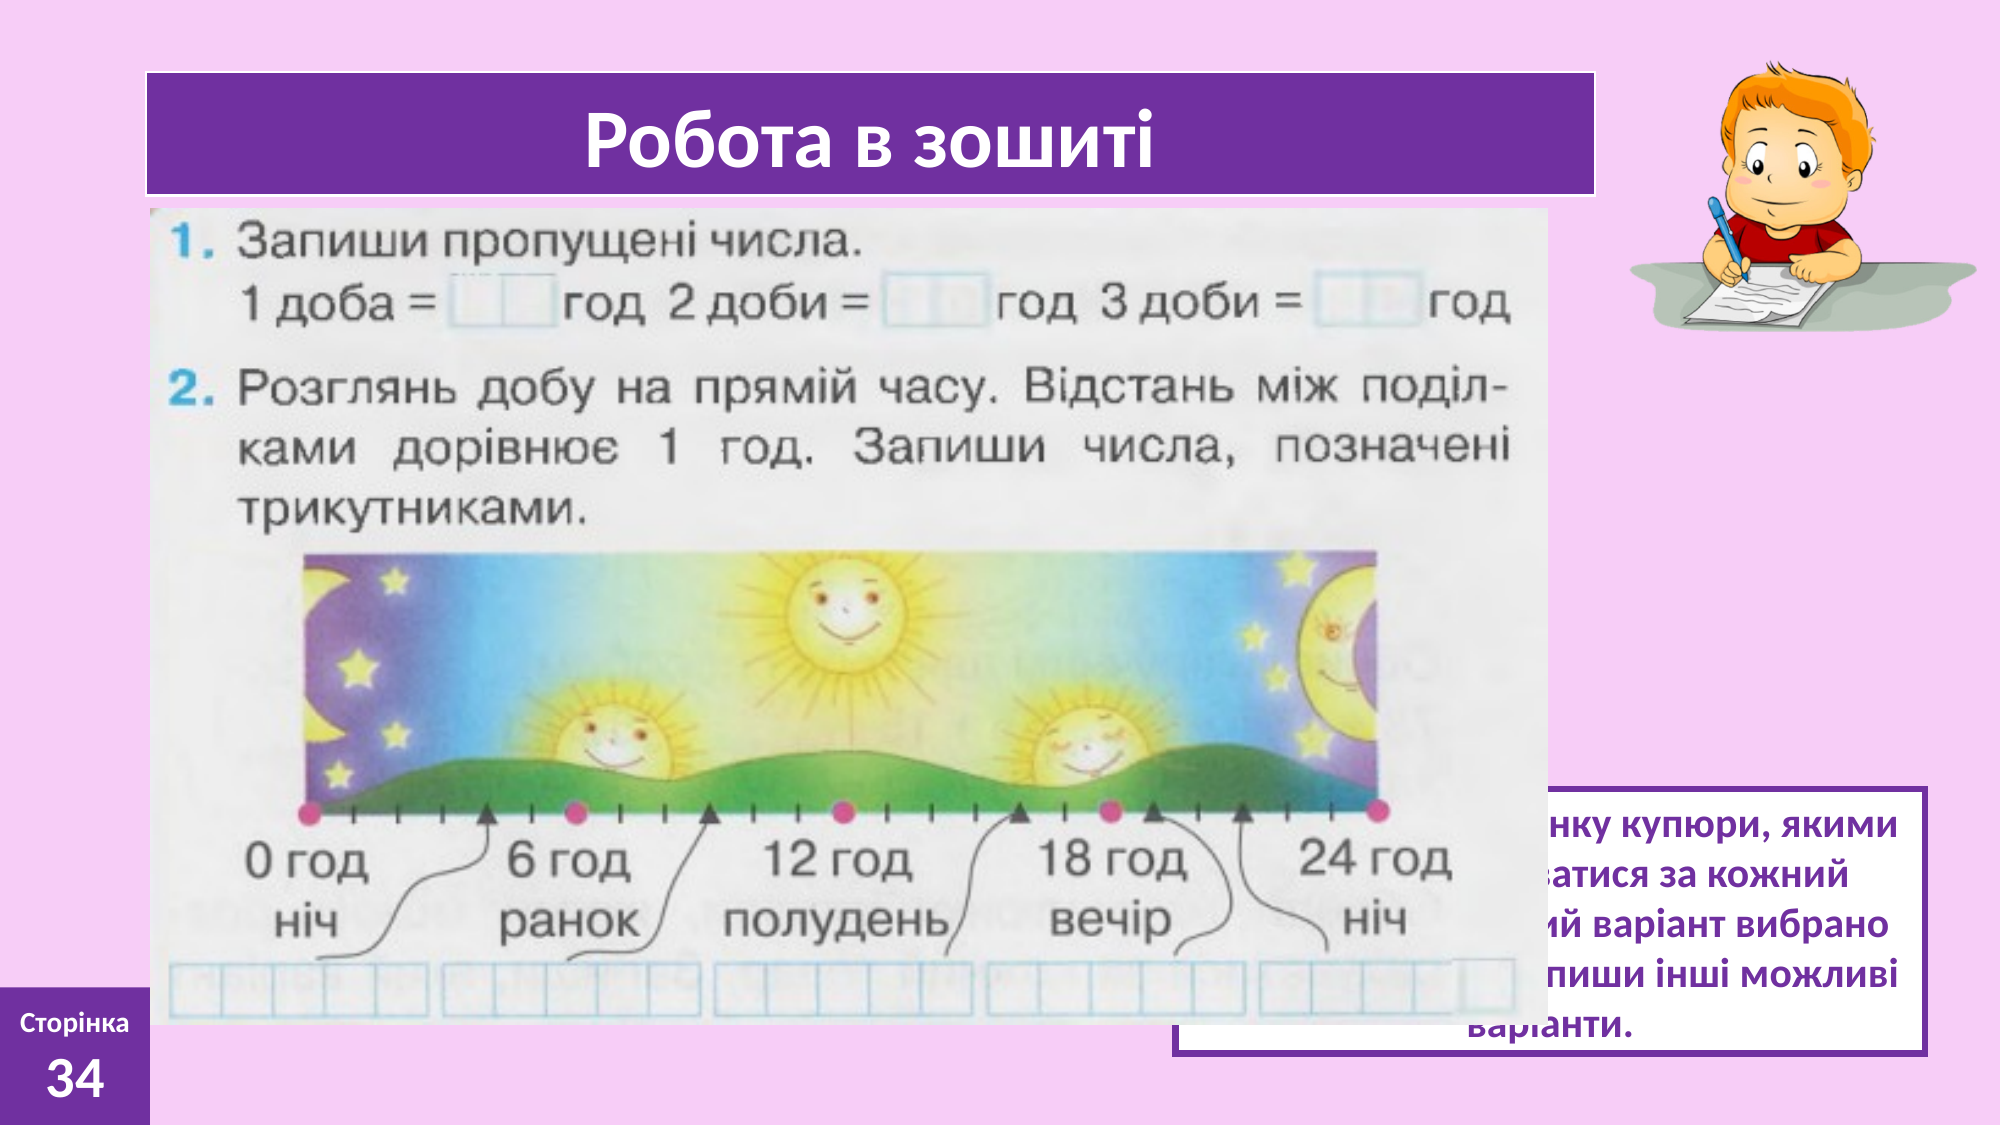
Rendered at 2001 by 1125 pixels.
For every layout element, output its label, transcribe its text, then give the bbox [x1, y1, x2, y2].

text_box Робота в зошиті [145, 71, 1596, 197]
picture [1629, 59, 1977, 332]
text_box 3. Обведи на малюнку купюри, якими можна розрахуватися за кожний товар. Запиши, який варіант вибрано для розрахунку. Запиши інші можливі варіанти. [1175, 788, 1926, 1055]
text_box Сторінка 34 [0, 986, 151, 1125]
picture [149, 208, 1548, 1025]
